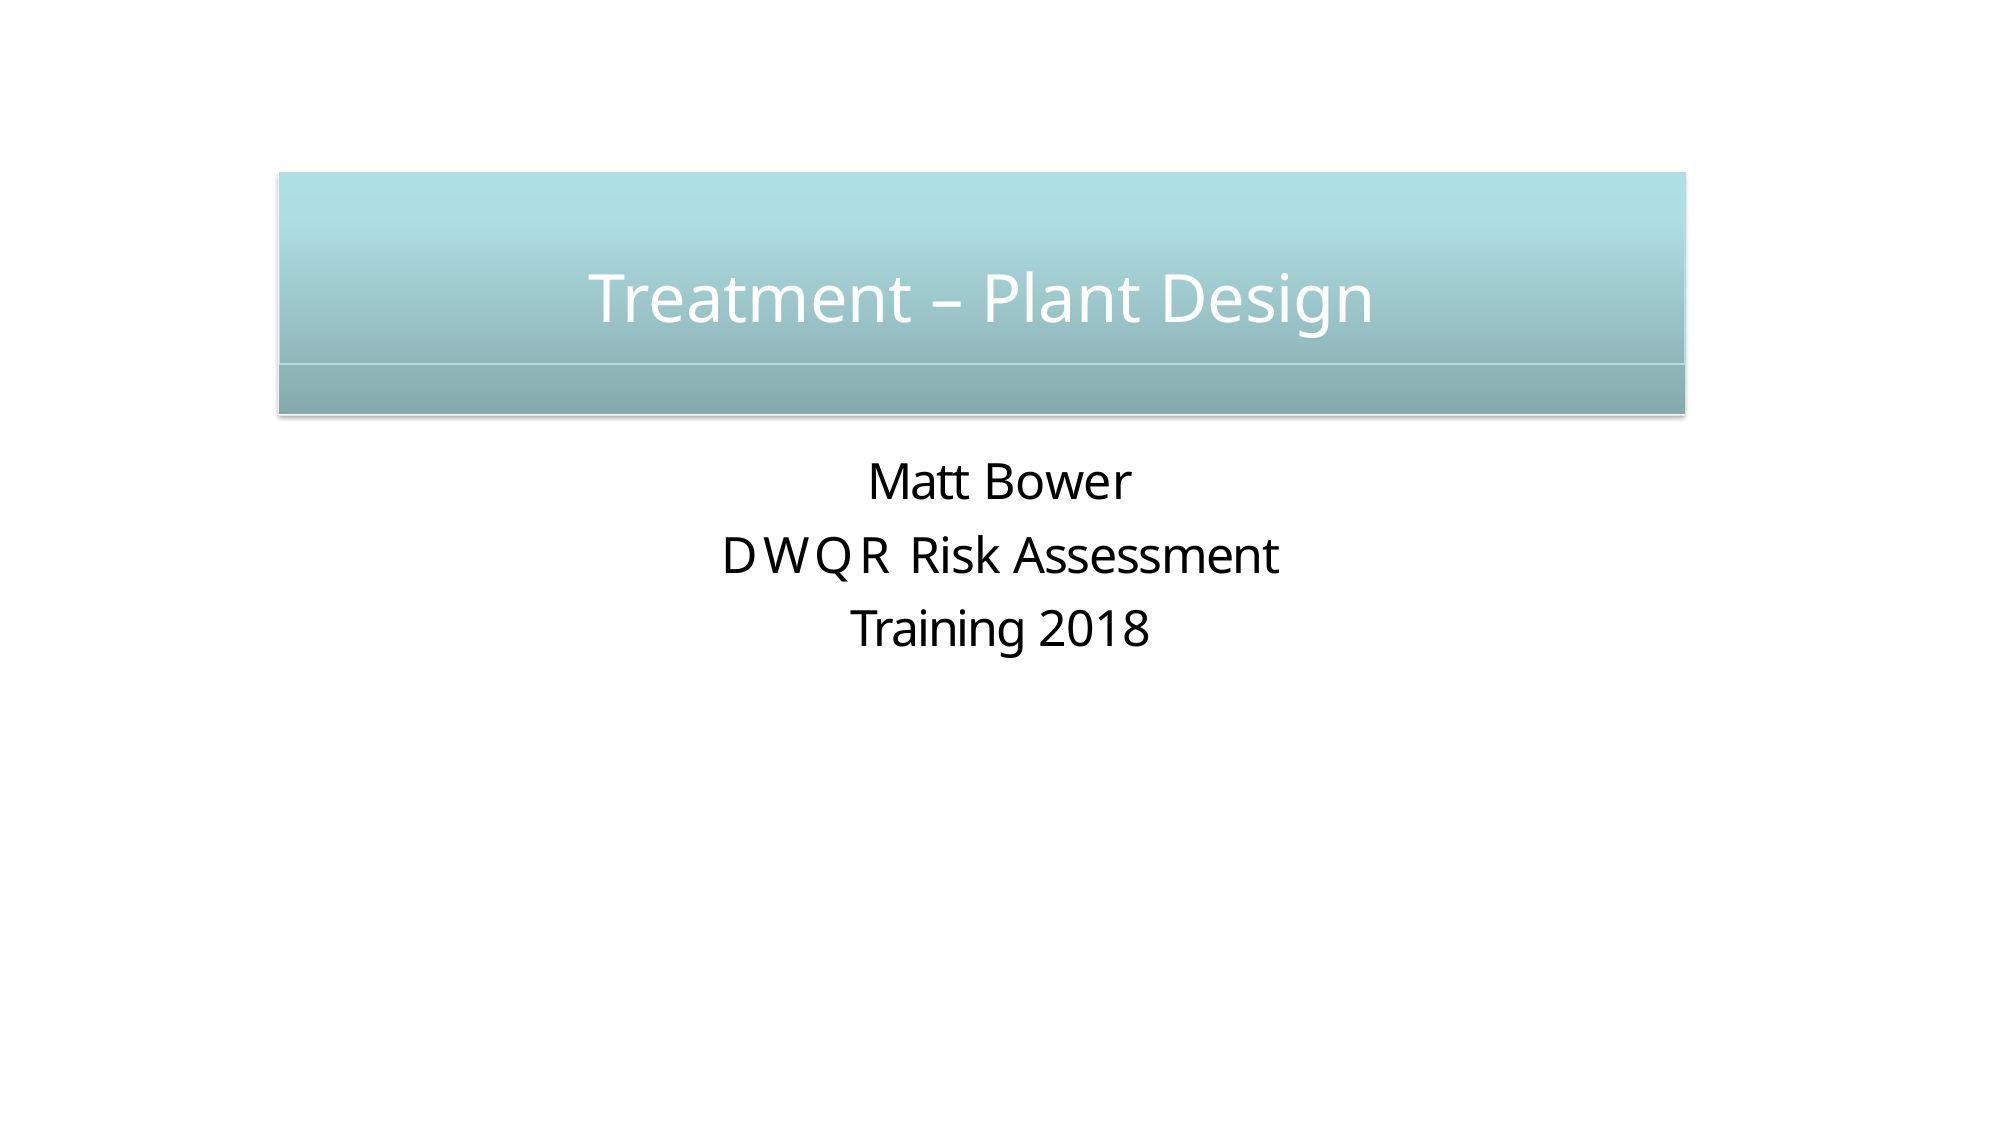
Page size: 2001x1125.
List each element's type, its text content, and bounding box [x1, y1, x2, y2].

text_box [271, 168, 1693, 425]
text_box Matt Bower DWQR Risk Assessment Training 2018 [653, 435, 1348, 656]
